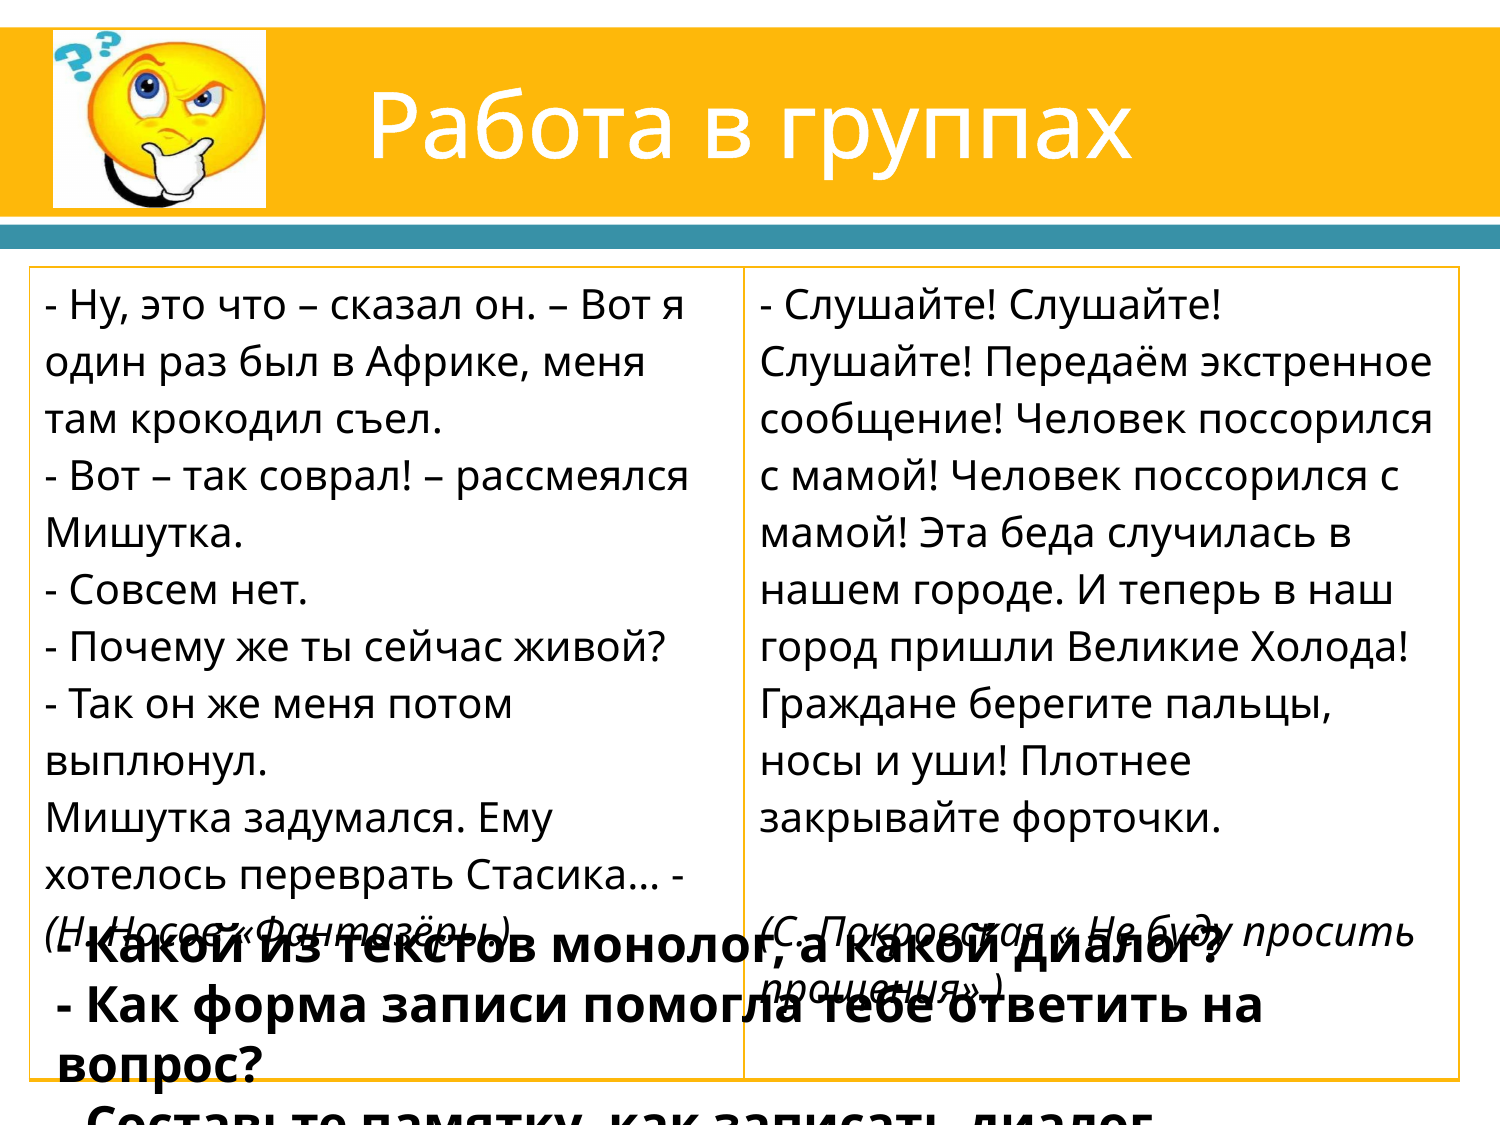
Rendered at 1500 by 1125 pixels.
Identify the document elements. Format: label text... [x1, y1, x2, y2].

title Работа в группах [269, 29, 1425, 213]
picture [52, 30, 266, 209]
table_header - Слушайте! Слушайте! Слушайте! Передаём экстренное сообщение! Человек поссорился с мамой! Человек поссорился с мамой! Эта беда случилась в нашем городе. И теперь в наш город пришли Великие Холода! Граждане берегите пальцы, носы и уши! Плотнее закрывайте форточки. (С. Покровская « Не буду просить прощения».) [745, 268, 1458, 1078]
text_box - Какой из текстов монолог, а какой диалог? - Как форма записи помогла тебе ответить на вопрос? - Составьте памятку, как записать диалог. [41, 905, 1447, 1125]
table_header - Ну, это что – сказал он. – Вот я один раз был в Африке, меня там крокодил съел. - Вот – так соврал! – рассмеялся Мишутка. - Совсем нет. - Почему же ты сейчас живой? - Так он же меня потом выплюнул. Мишутка задумался. Ему хотелось переврать Стасика… - (Н. Носов «Фантазёры.) [30, 268, 743, 1078]
